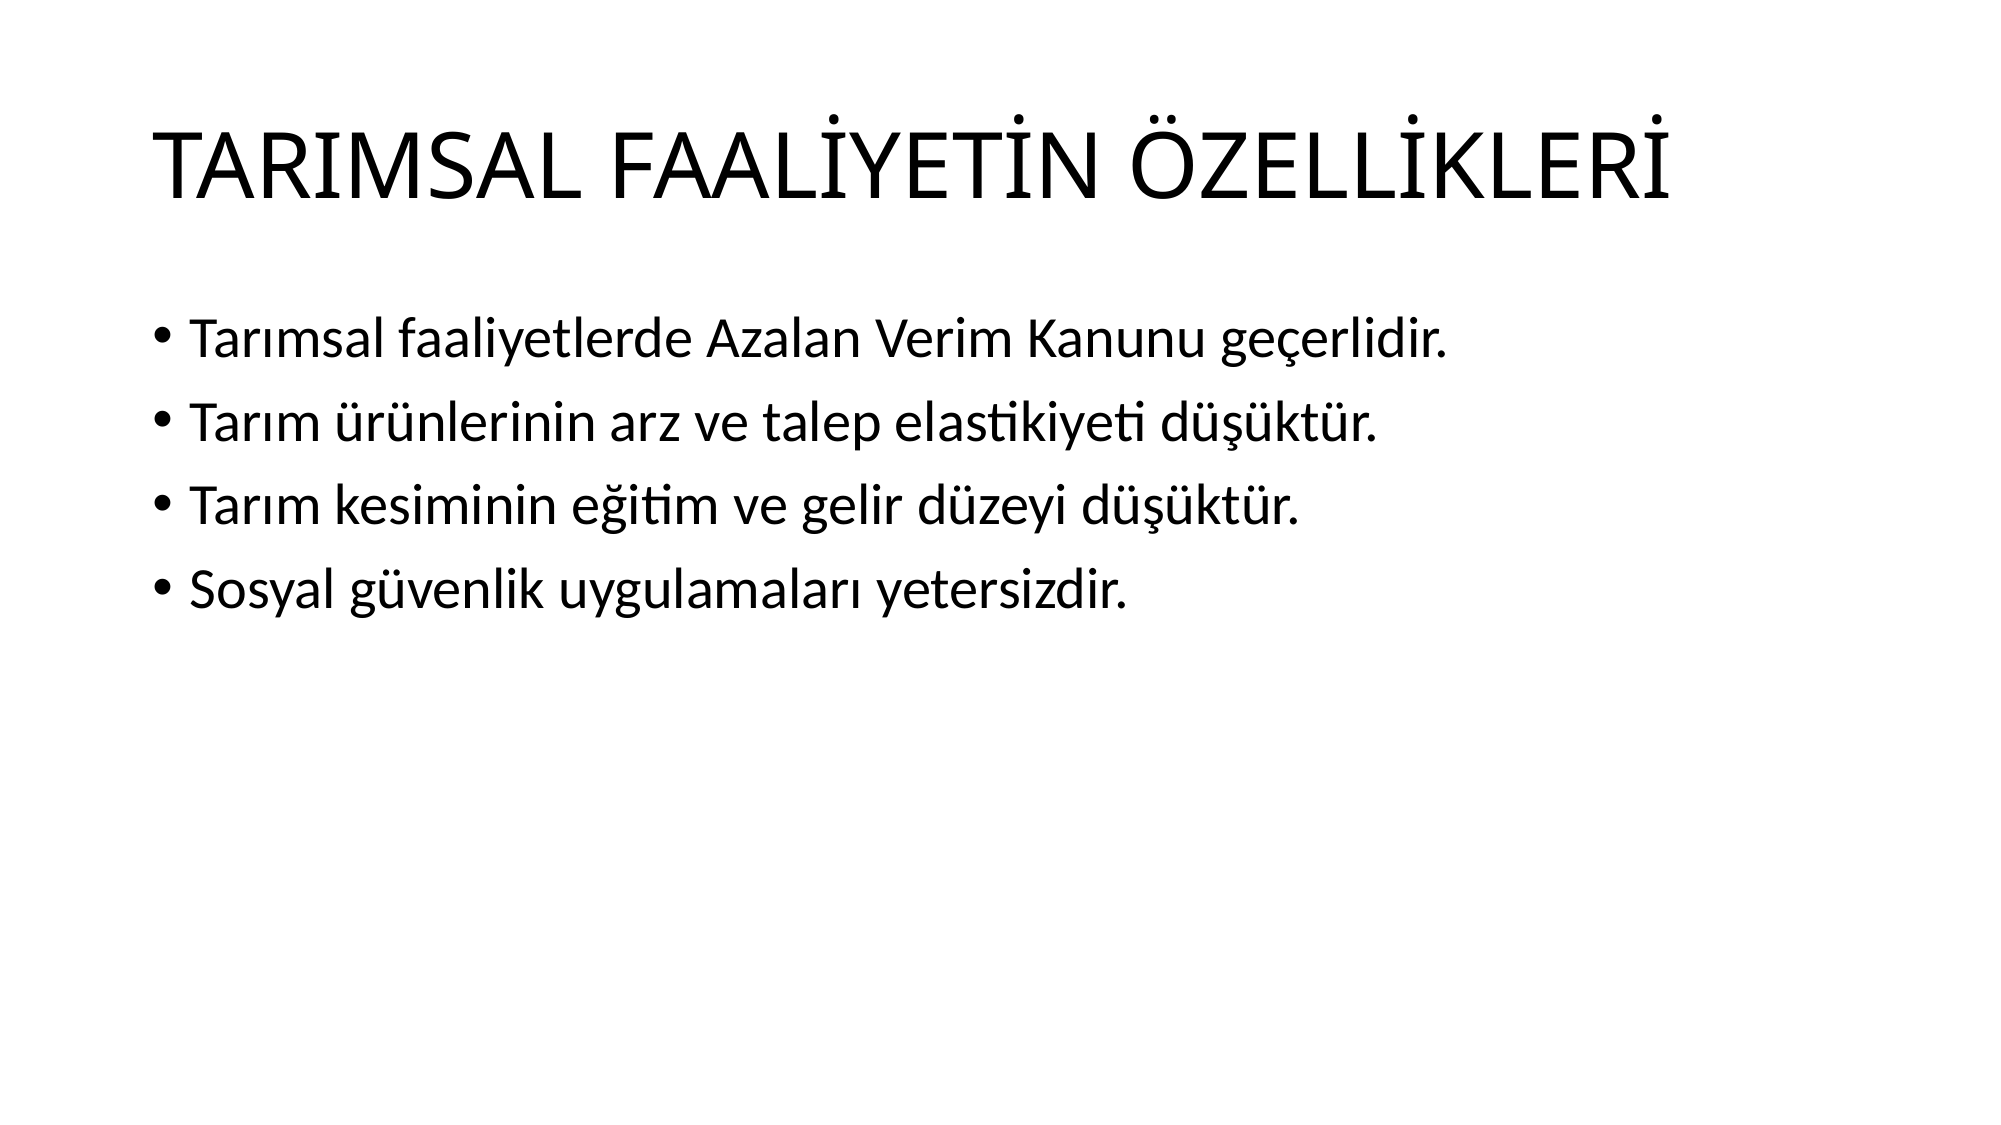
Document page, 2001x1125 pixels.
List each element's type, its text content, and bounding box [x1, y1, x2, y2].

title TARIMSAL FAALİYETİN ÖZELLİKLERİ [137, 59, 1863, 278]
list Tarımsal faaliyetlerde Azalan Verim Kanunu geçerlidir. Tarım ürünlerinin arz ve talep elastikiyeti düşüktür. Tarım kesiminin eğitim ve gelir düzeyi düşüktür. Sosyal güvenlik uygulamaları yetersizdir. [137, 299, 1863, 1014]
